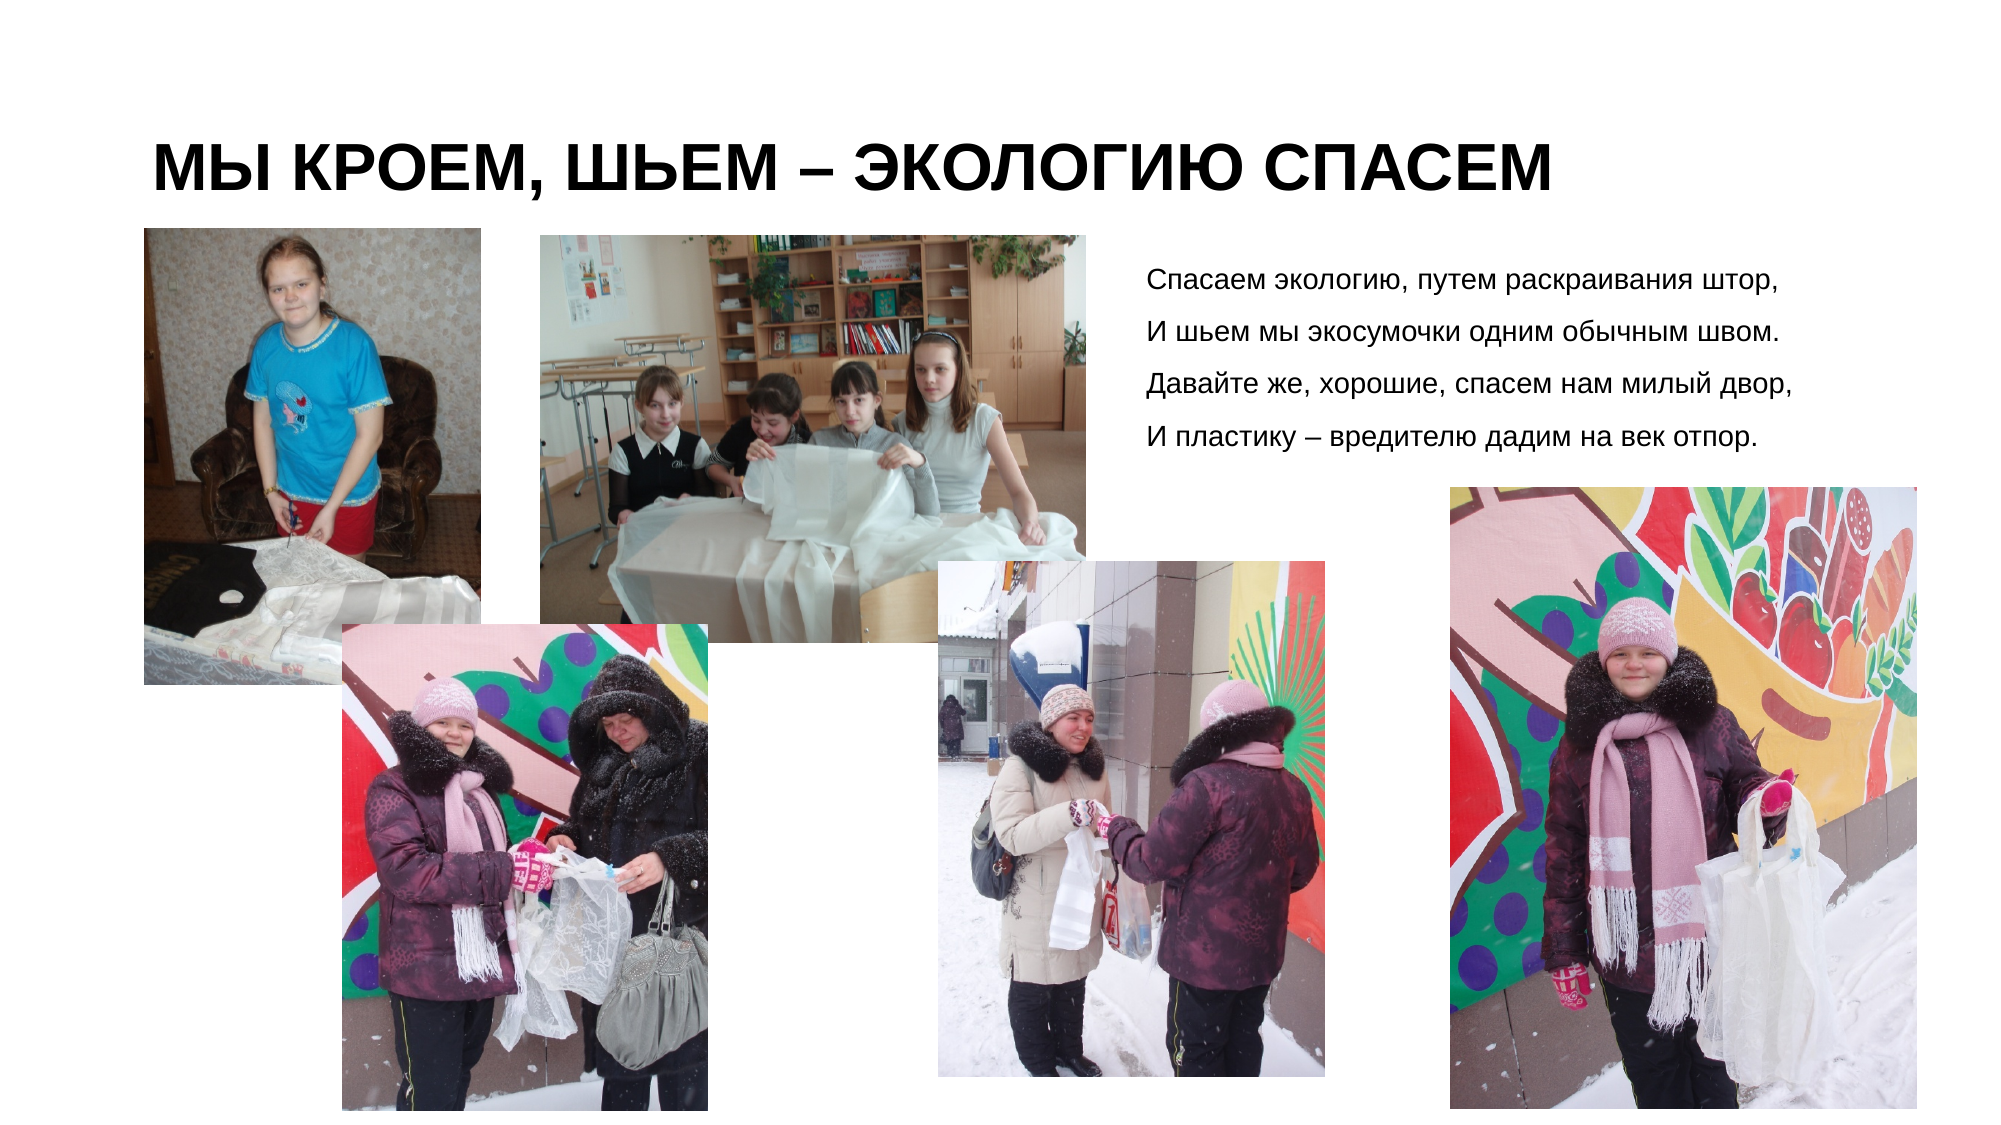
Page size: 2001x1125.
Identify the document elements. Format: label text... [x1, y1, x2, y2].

list Спасаем экологию, путем раскраивания штор, И шьем мы экосумочки одним обычным швом. Давайте же, хорошие, спасем нам милый двор, И пластику – вредителю дадим на век отпор. [1131, 256, 2000, 1125]
picture [1450, 487, 1917, 1109]
title МЫ КРОЕМ, ШЬЕМ – ЭКОЛОГИЮ СПАСЕМ [137, 59, 1863, 278]
picture [144, 228, 1325, 1111]
